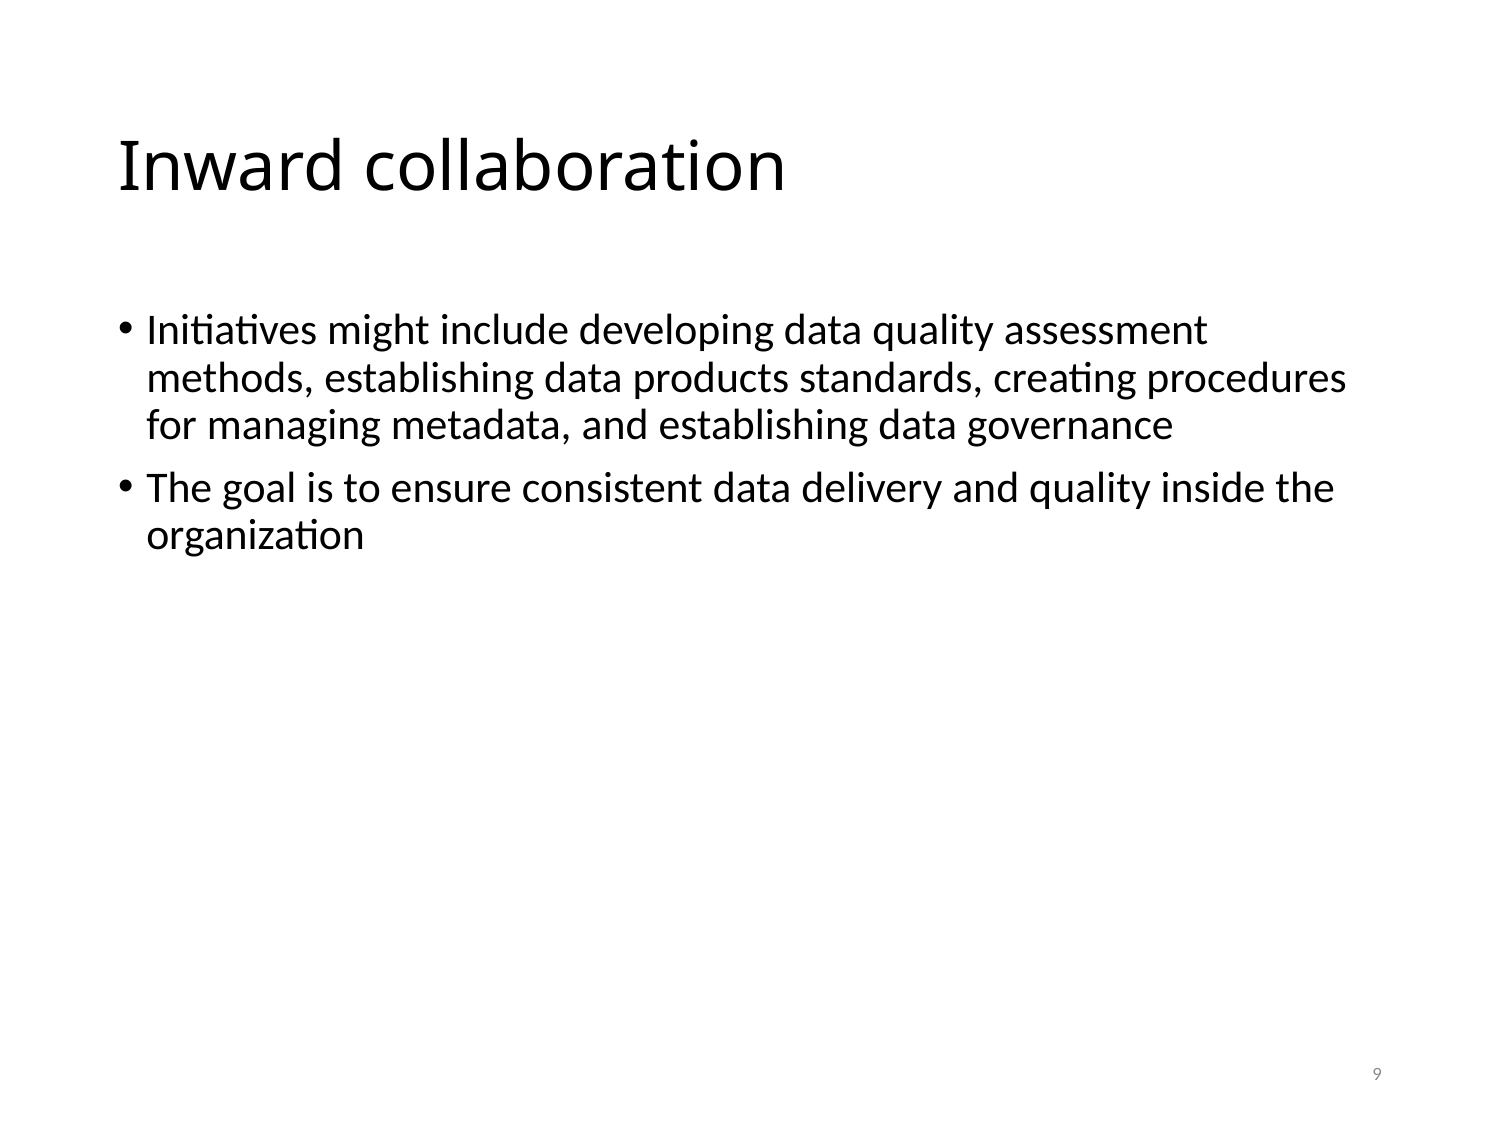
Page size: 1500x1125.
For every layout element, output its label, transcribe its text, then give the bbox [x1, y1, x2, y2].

list Initiatives might include developing data quality assessment methods, establishing data products standards, creating procedures for managing metadata, and establishing data governance The goal is to ensure consistent data delivery and quality inside the organization [103, 299, 1397, 1014]
slide_number 9 [1059, 1042, 1397, 1103]
title Inward collaboration [103, 59, 1397, 278]
